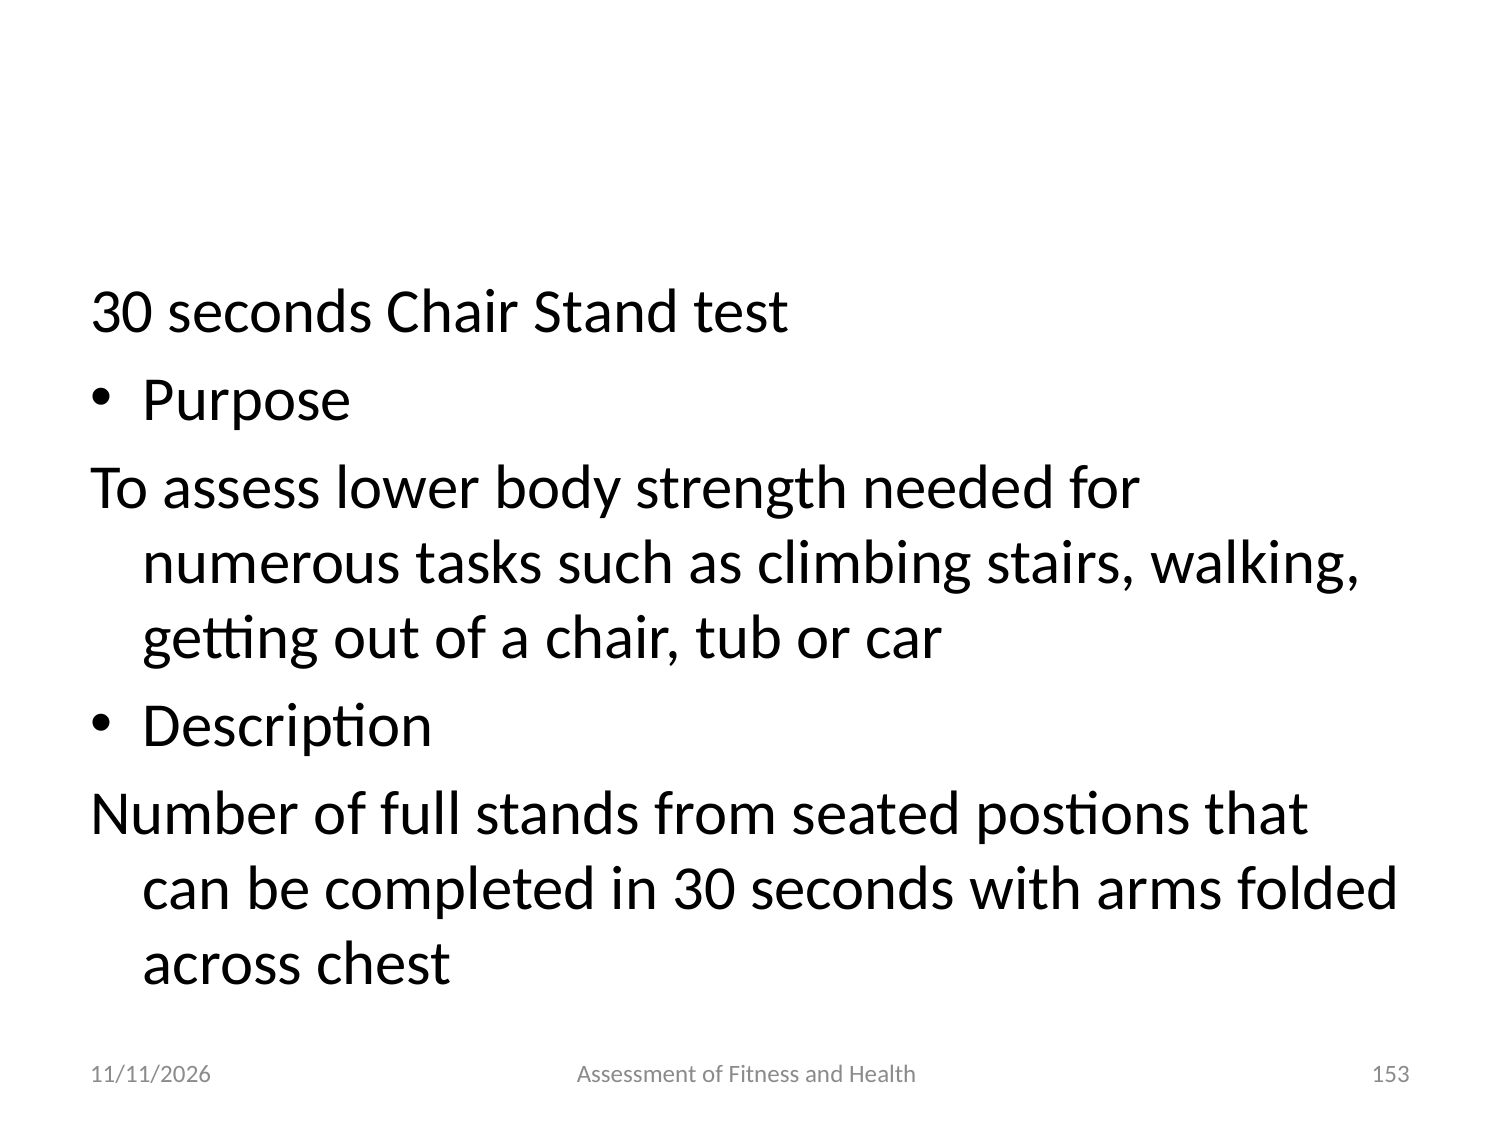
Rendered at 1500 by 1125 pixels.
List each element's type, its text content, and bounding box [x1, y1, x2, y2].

list 30 seconds Chair Stand test Purpose To assess lower body strength needed for numerous tasks such as climbing stairs, walking, getting out of a chair, tub or car Description Number of full stands from seated postions that can be completed in 30 seconds with arms folded across chest [75, 262, 1425, 1005]
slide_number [75, 1042, 425, 1103]
footer Assessment of Fitness and Health [512, 1042, 988, 1103]
slide_number 153 [1074, 1042, 1425, 1103]
